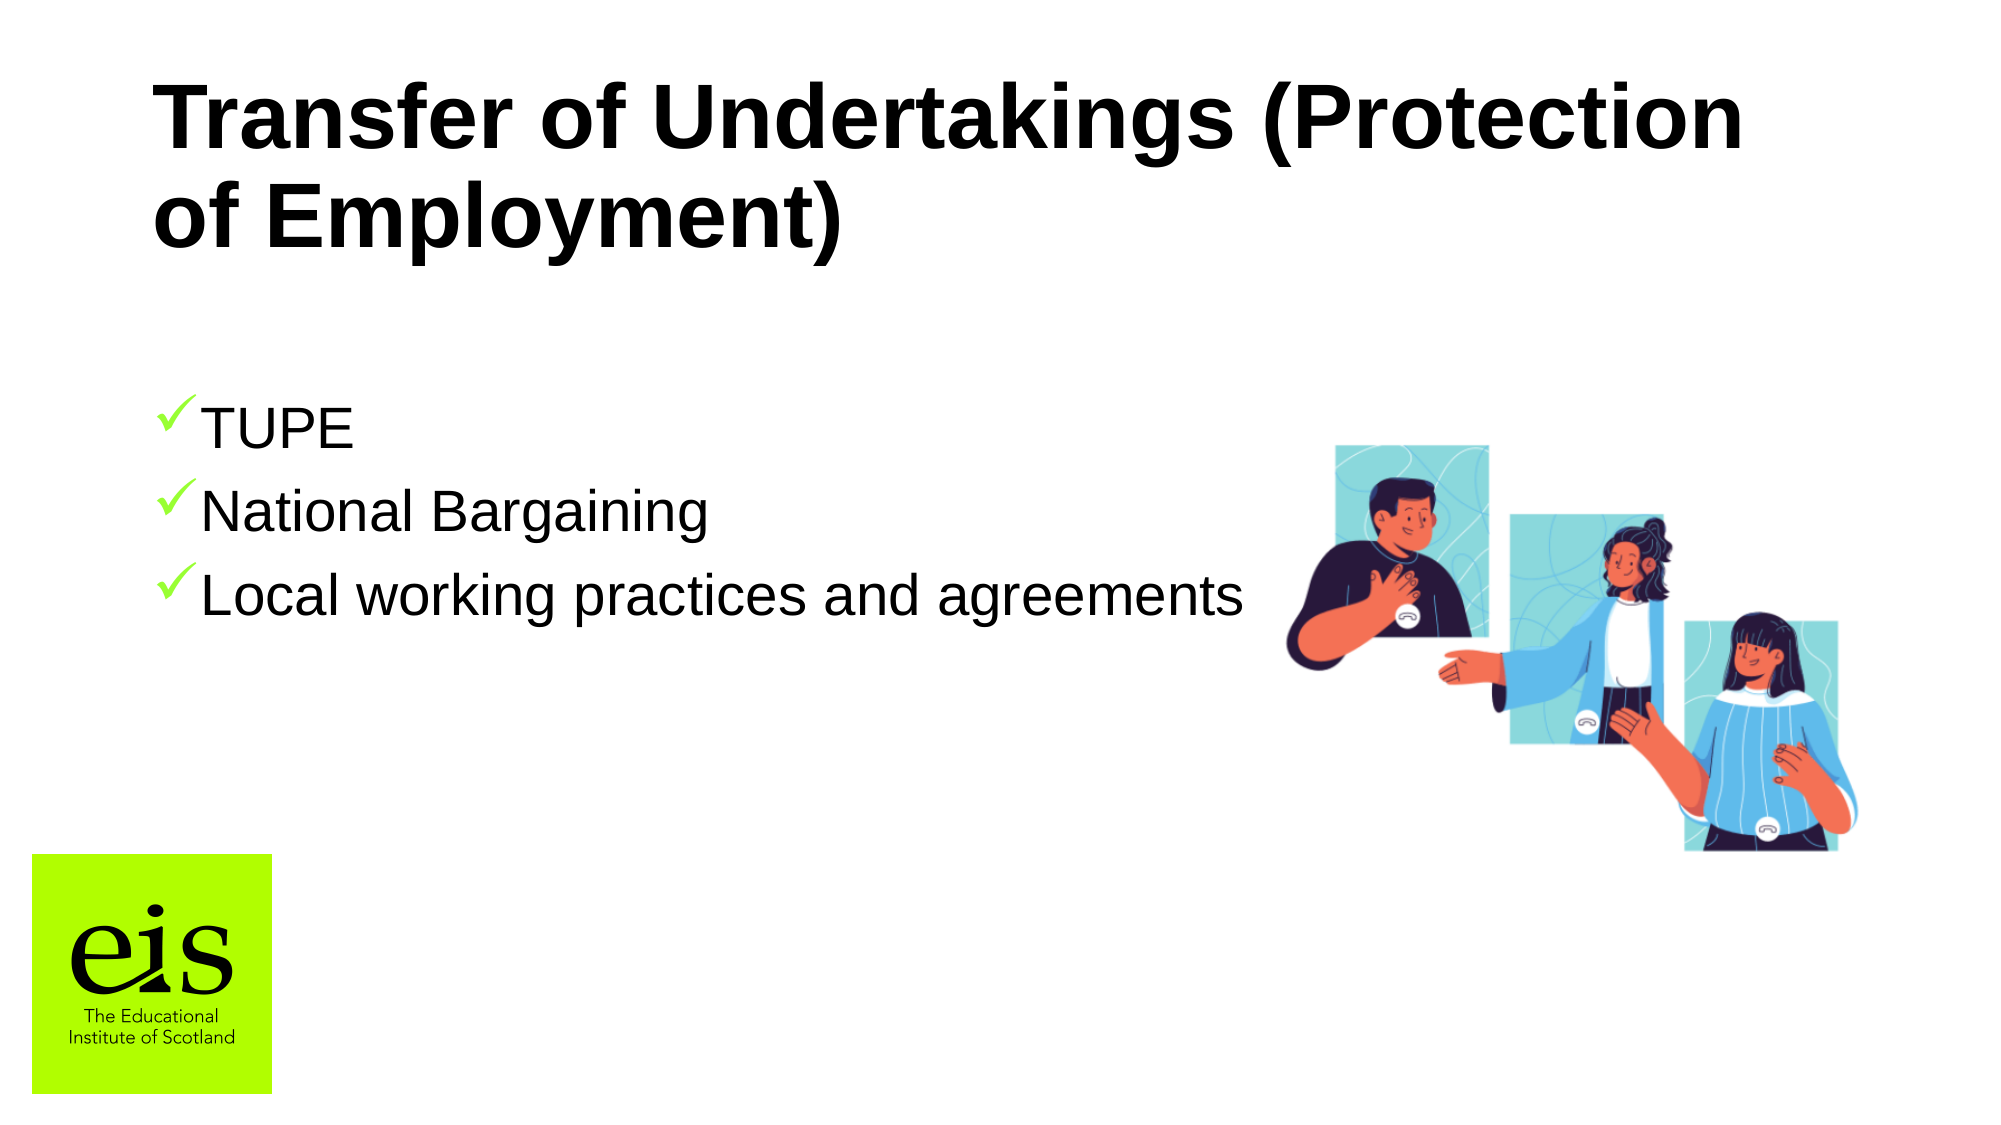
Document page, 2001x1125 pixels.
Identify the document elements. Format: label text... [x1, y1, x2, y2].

picture [1254, 407, 1890, 882]
picture [32, 854, 272, 1094]
title Transfer of Undertakings (Protection of Employment) [137, 59, 1863, 278]
list TUPE National Bargaining Local working practices and agreements [137, 299, 1863, 1014]
